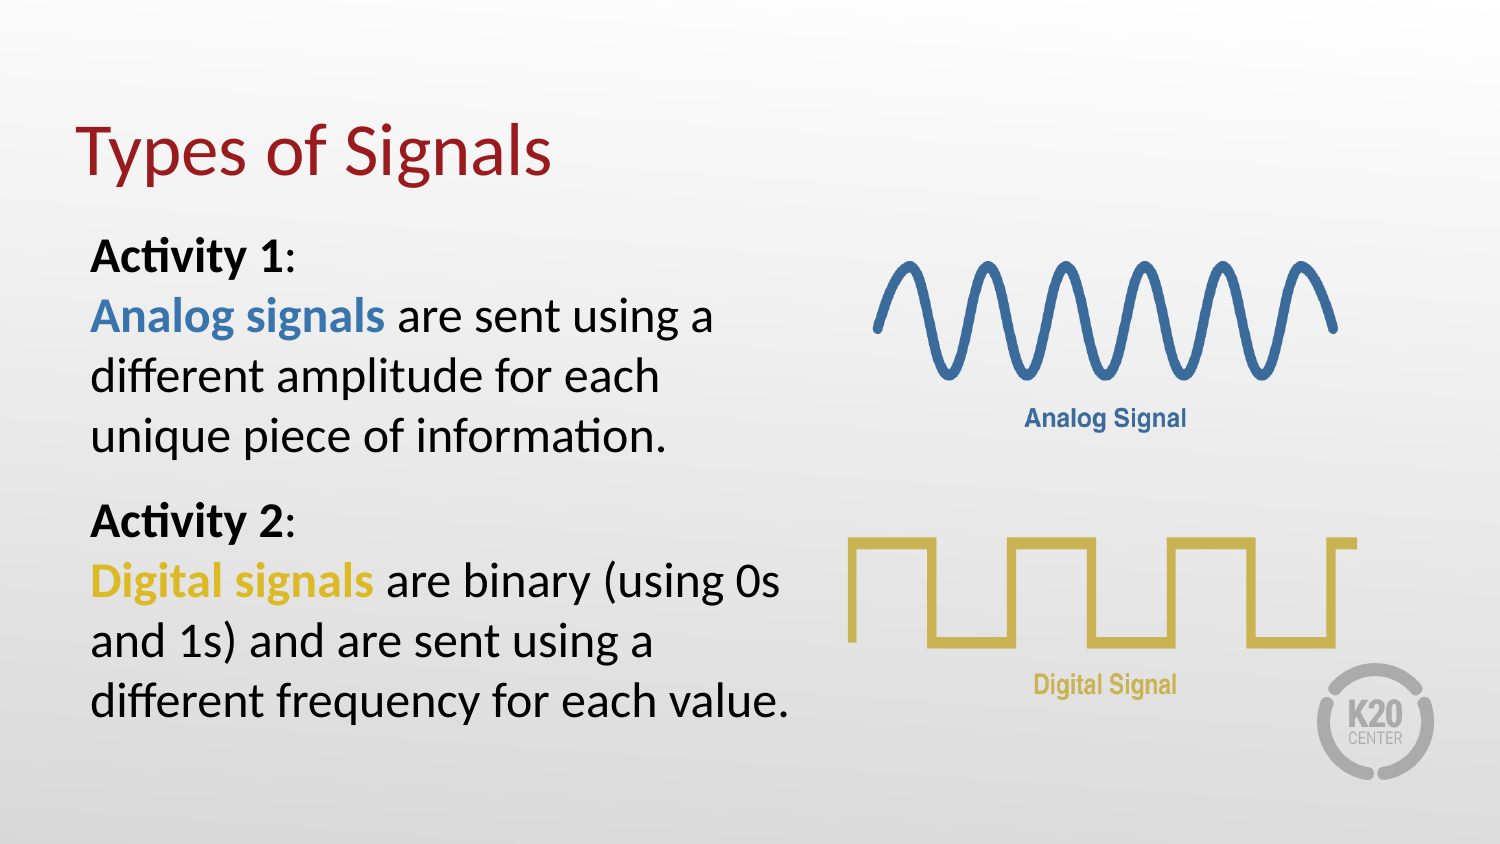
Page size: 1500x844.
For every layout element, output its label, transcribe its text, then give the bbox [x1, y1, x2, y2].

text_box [827, 261, 1377, 700]
picture [1300, 646, 1451, 797]
title Types of Signals [75, 50, 1425, 191]
list Activity 1: Analog signals are sent using a different amplitude for each unique piece of information. Activity 2: Digital signals are binary (using 0s and 1s) and are sent using a different frequency for each value. [75, 214, 829, 779]
